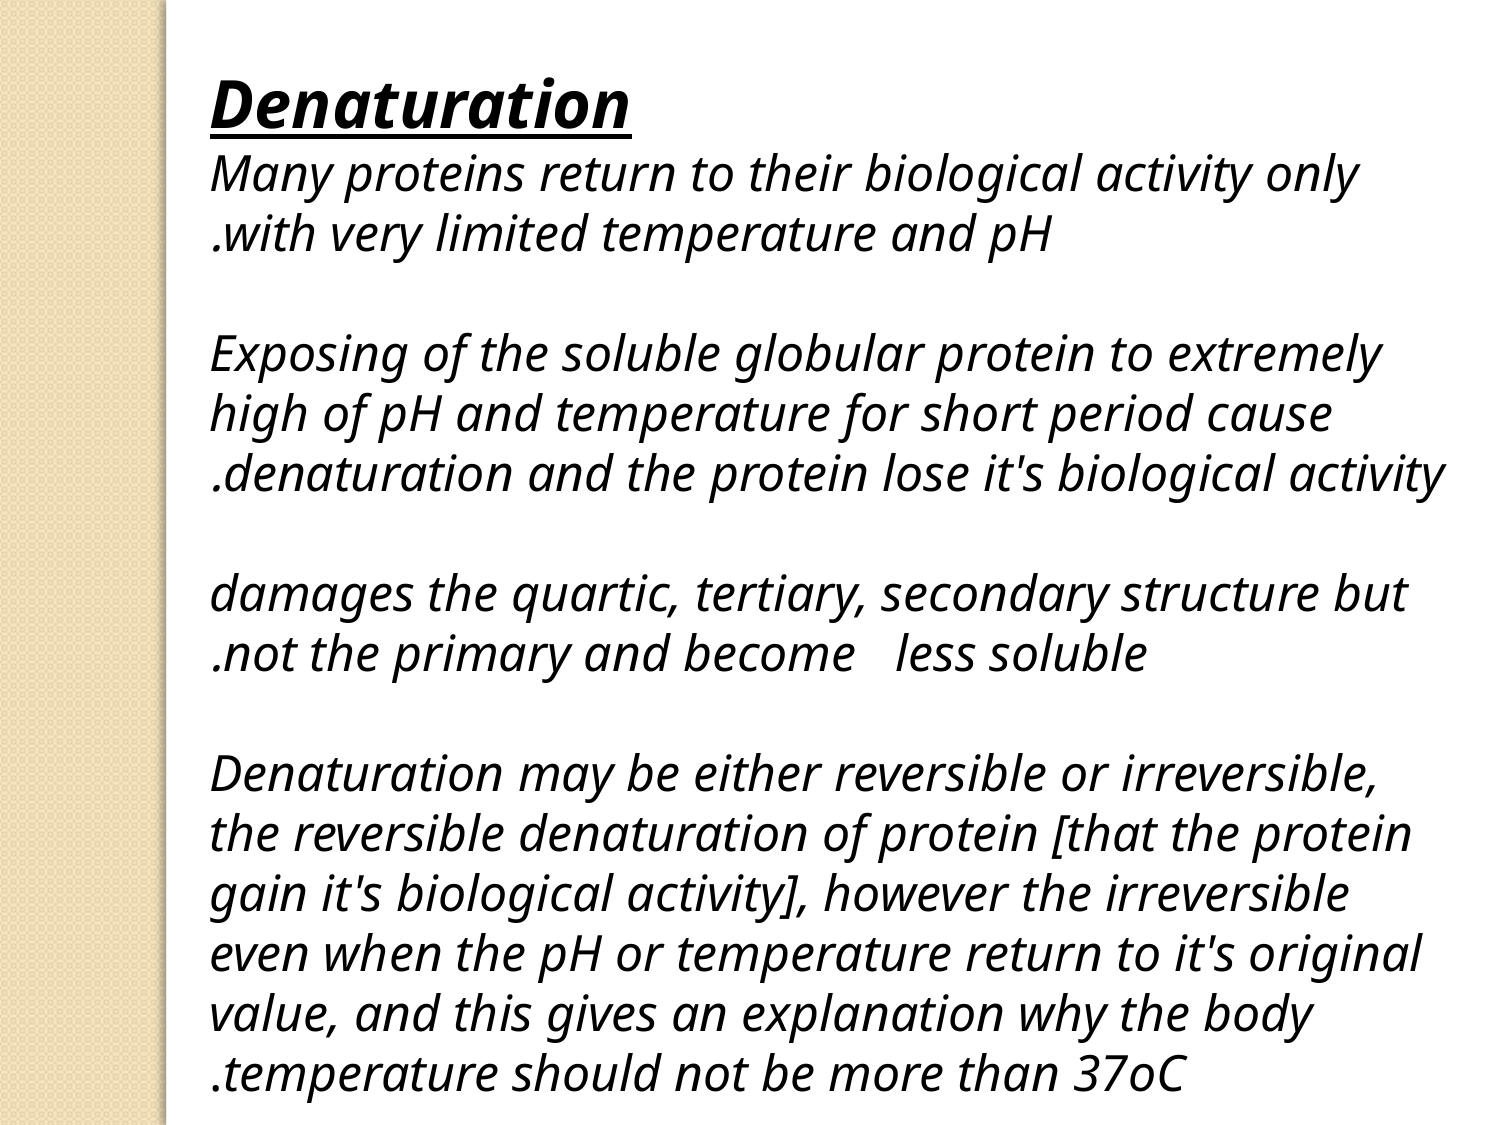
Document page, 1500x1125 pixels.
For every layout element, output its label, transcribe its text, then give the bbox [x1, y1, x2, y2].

text_box Denaturation Many proteins return to their biological activity only with very limited temperature and pH. Exposing of the soluble globular protein to extremely high of pH and temperature for short period cause denaturation and the protein lose it's biological activity. damages the quartic, tertiary, secondary structure but not the primary and become less soluble. Denaturation may be either reversible or irreversible, the reversible denaturation of protein [that the protein gain it's biological activity], however the irreversible even when the pH or temperature return to it's original value, and this gives an explanation why the body temperature should not be more than 37oC. [194, 54, 1471, 1110]
